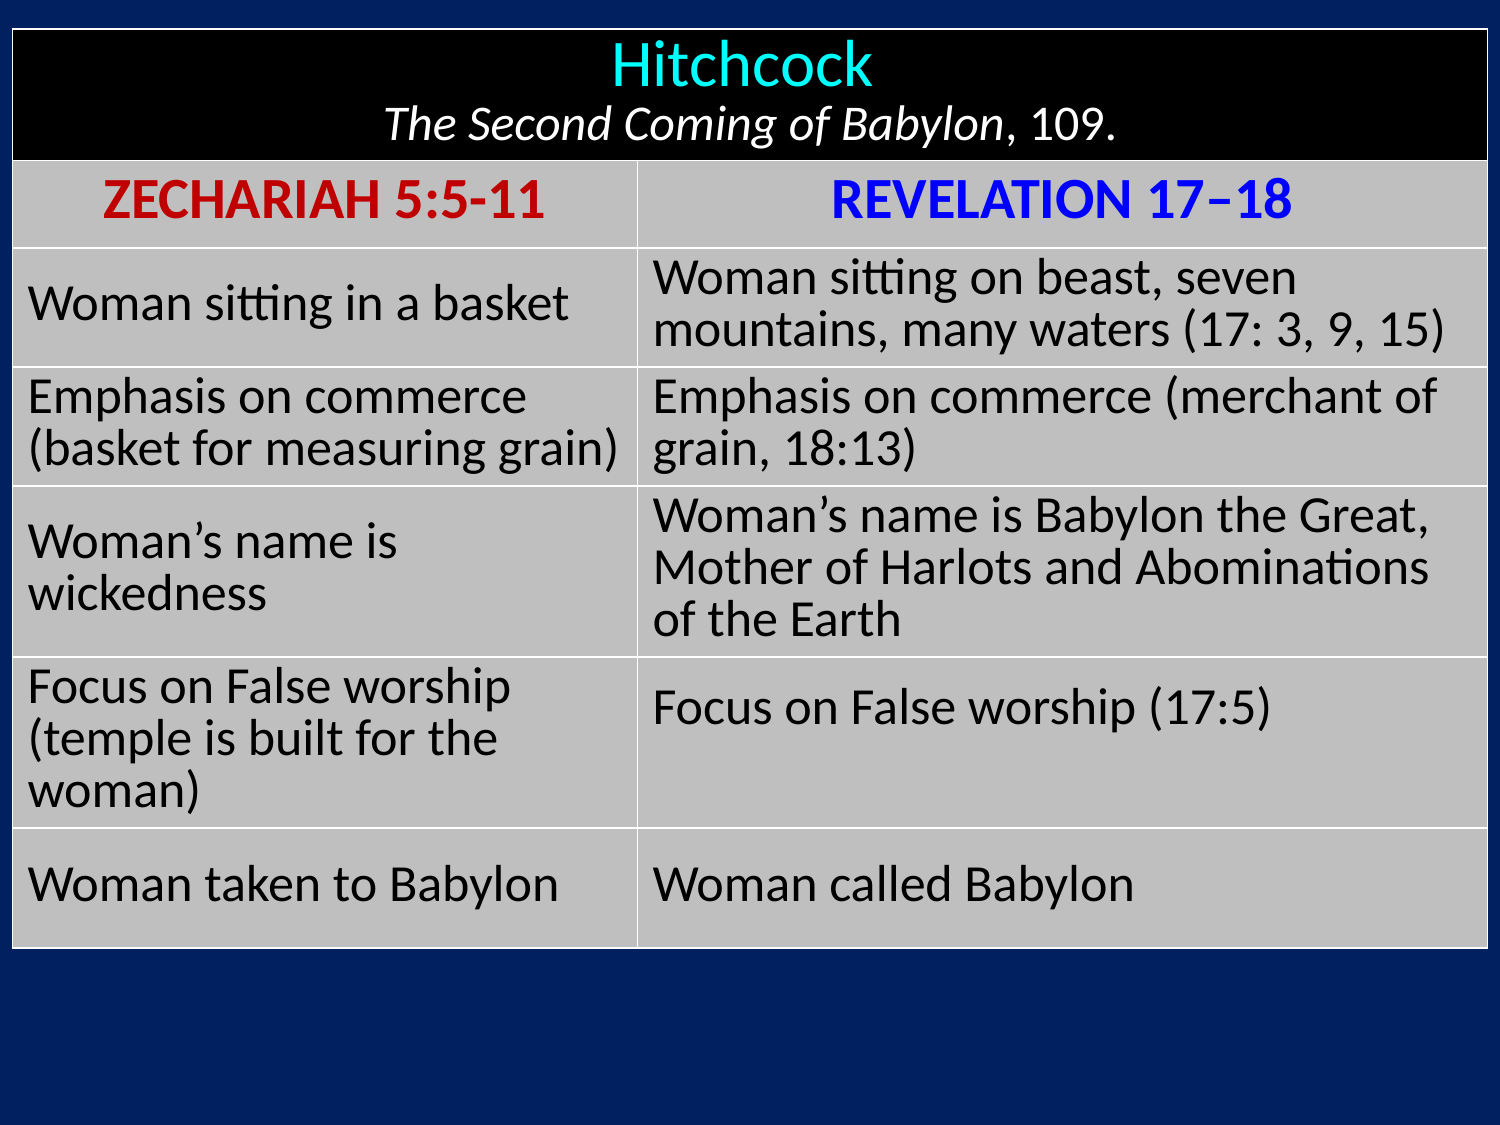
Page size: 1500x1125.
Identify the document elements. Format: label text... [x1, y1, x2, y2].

table_cell Woman’s name is wickedness [13, 487, 637, 656]
table_cell Emphasis on commerce (basket for measuring grain) [13, 368, 637, 485]
table_cell Focus on False worship (temple is built for the woman) [13, 658, 637, 827]
table_cell Woman’s name is Babylon the Great, Mother of Harlots and Abominations of the Earth [638, 487, 1487, 656]
table_cell ZECHARIAH 5:5-11 [13, 161, 637, 247]
table_header Hitchcock The Second Coming of Babylon, 109. [13, 30, 1487, 160]
table_cell Emphasis on commerce (merchant of grain, 18:13) [638, 368, 1487, 485]
table_cell Focus on False worship (17:5) [638, 658, 1487, 827]
table_cell REVELATION 17–18 [638, 161, 1487, 247]
table_cell Woman sitting in a basket [13, 249, 637, 366]
table_cell Woman sitting on beast, seven mountains, many waters (17: 3, 9, 15) [638, 249, 1487, 366]
table_cell Woman called Babylon [638, 829, 1487, 947]
table_cell Woman taken to Babylon [13, 829, 637, 947]
